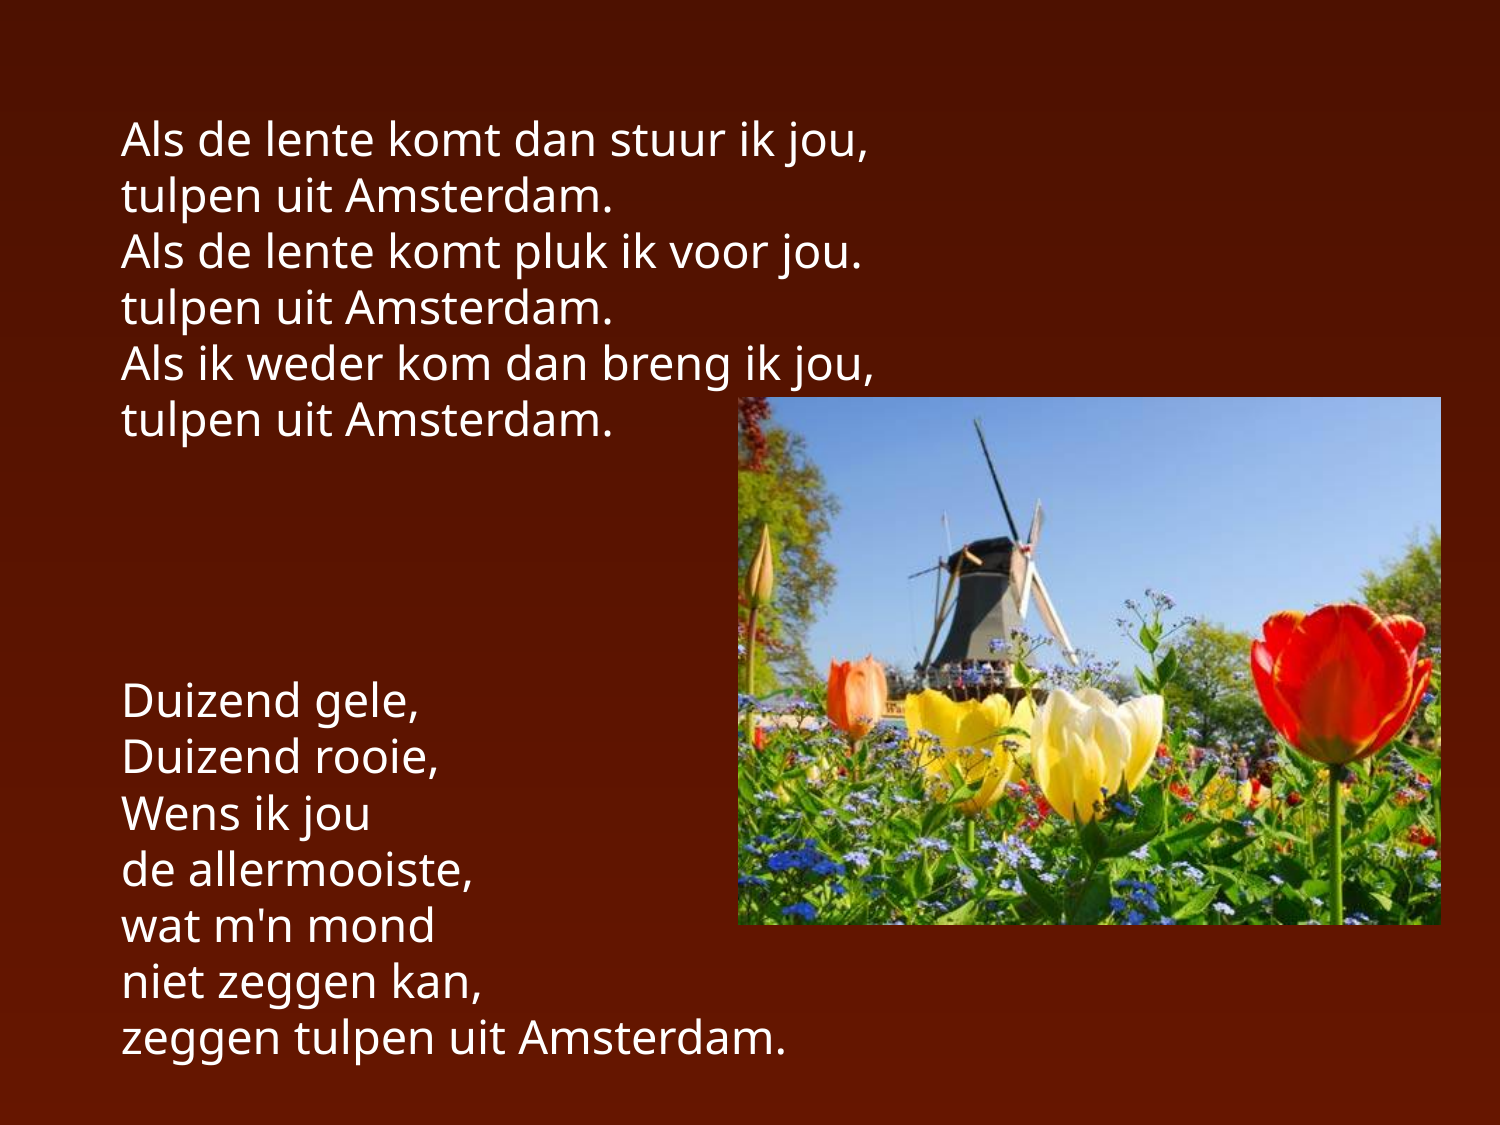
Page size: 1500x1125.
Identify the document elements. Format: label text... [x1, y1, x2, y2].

picture [737, 396, 1442, 925]
list Als de lente komt dan stuur ik jou, tulpen uit Amsterdam. Als de lente komt pluk ik voor jou. tulpen uit Amsterdam. Als ik weder kom dan breng ik jou, tulpen uit Amsterdam. Duizend gele, Duizend rooie, Wens ik jou de allermooiste, wat m'n mond niet zeggen kan, zeggen tulpen uit Amsterdam. [41, 101, 1465, 1125]
